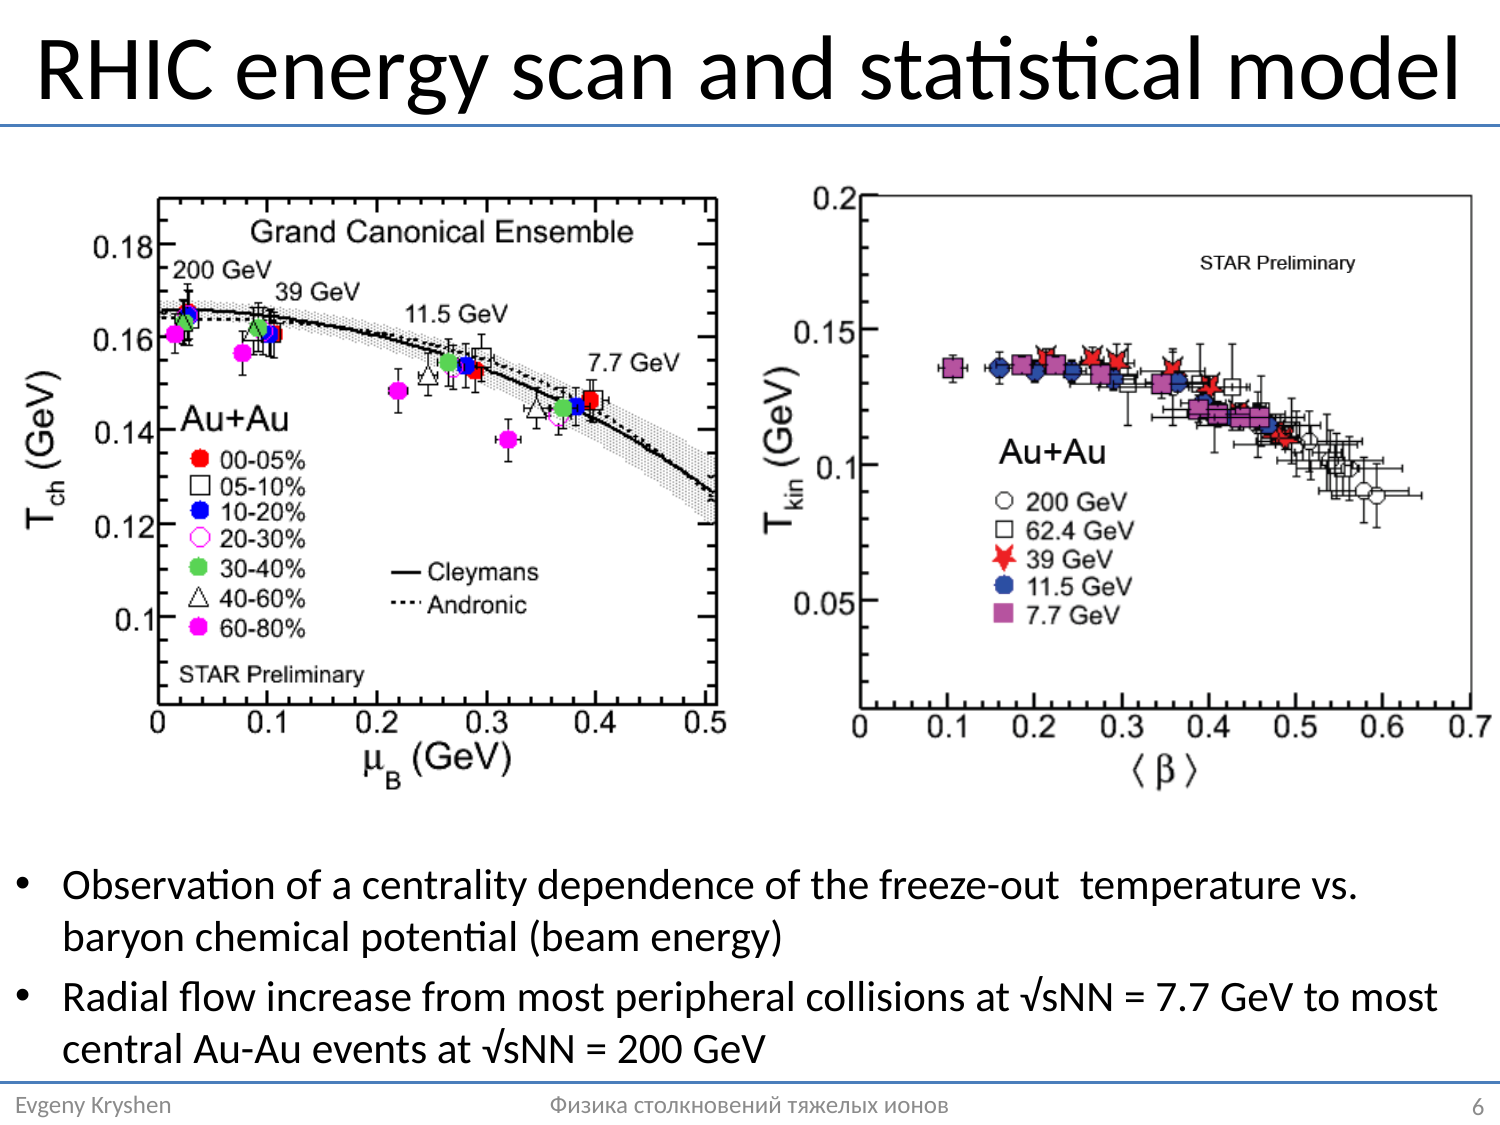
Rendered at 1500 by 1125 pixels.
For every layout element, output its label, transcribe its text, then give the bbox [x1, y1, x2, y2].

title RHIC energy scan and statistical model [0, 0, 1500, 126]
slide_number Evgeny Kryshen [0, 1082, 348, 1125]
picture [0, 130, 1500, 808]
slide_number 6 [1149, 1082, 1500, 1125]
list Observation of a centrality dependence of the freeze-out temperature vs. baryon chemical potential (beam energy) Radial flow increase from most peripheral collisions at √sNN = 7.7 GeV to most central Au-Au events at √sNN = 200 GeV [0, 848, 1500, 1082]
footer Физика столкновений тяжелых ионов [348, 1082, 1149, 1125]
